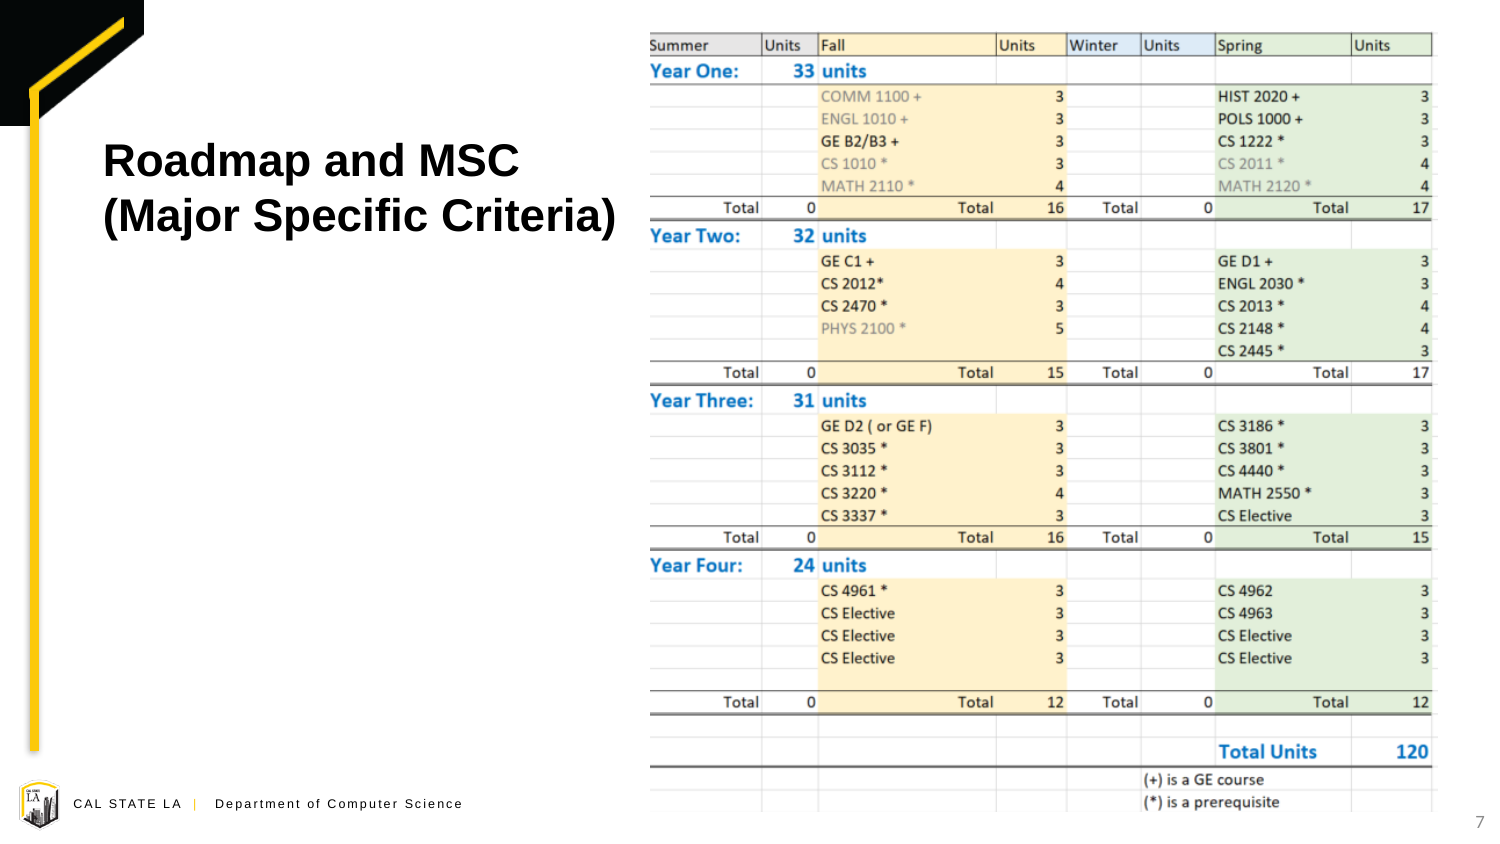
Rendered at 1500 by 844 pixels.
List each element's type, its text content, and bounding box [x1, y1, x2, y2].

picture [650, 31, 1438, 813]
title Roadmap and MSC (Major Specific Criteria) [87, 65, 645, 305]
text_box 7 [1149, 798, 1500, 844]
picture [13, 774, 66, 831]
picture [0, 0, 144, 126]
